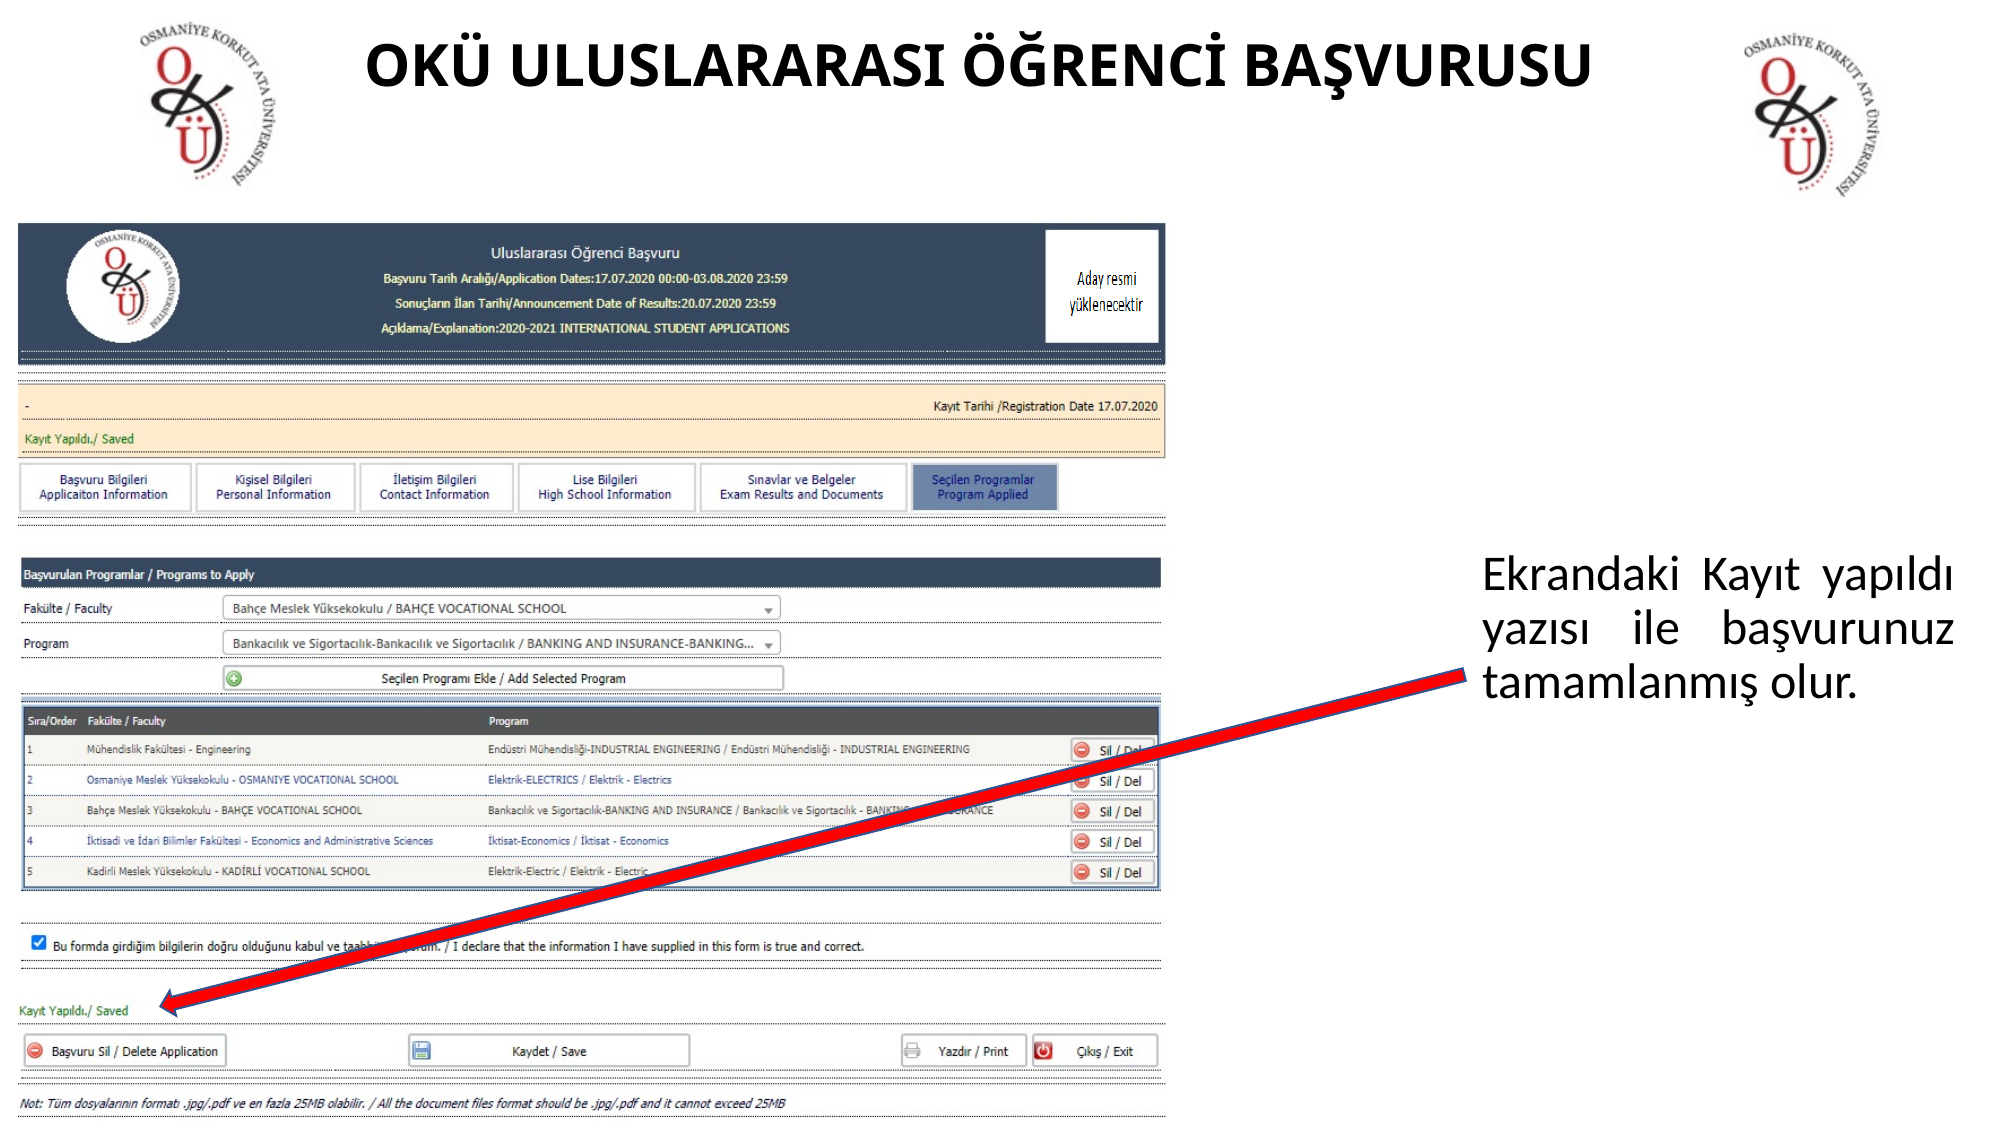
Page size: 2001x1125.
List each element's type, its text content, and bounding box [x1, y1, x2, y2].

picture [67, 1, 318, 211]
picture [1671, 12, 1922, 222]
text_box [1179, 667, 1468, 755]
title OKÜ ULUSLARARASI ÖĞRENCİ BAŞVURUSU [318, 12, 1671, 107]
subtitle Ekrandaki Kayıt yapıldı yazısı ile başvurunuz tamamlanmış olur. [1467, 539, 1971, 925]
picture [18, 222, 1179, 1125]
